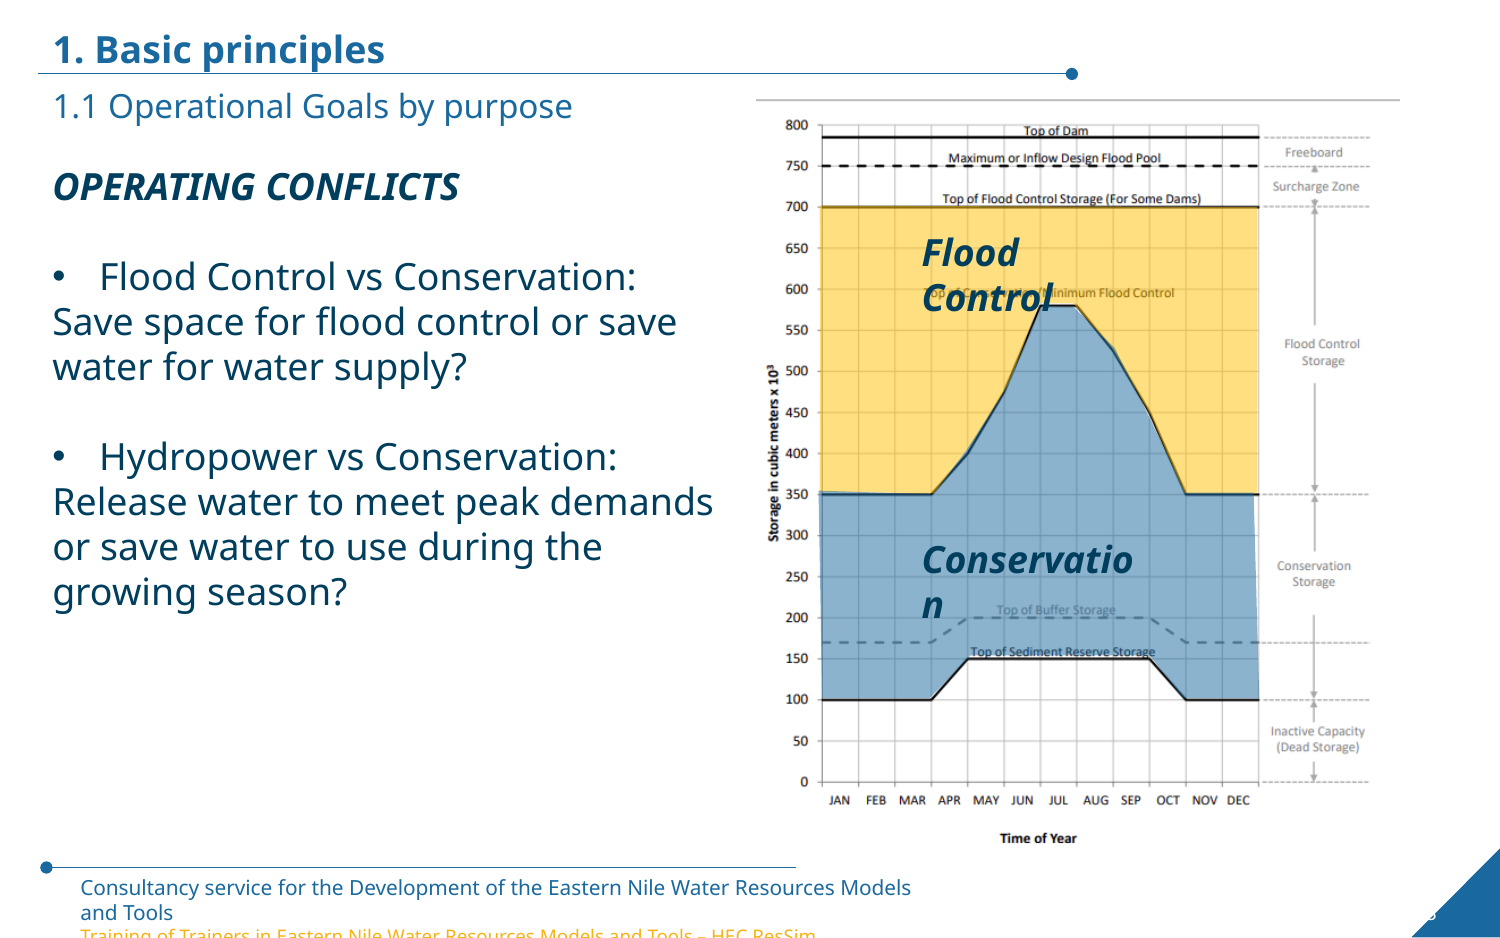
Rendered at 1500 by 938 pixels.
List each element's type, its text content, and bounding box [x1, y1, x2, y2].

picture [756, 99, 1400, 851]
list 1.1 Operational Goals by purpose [37, 69, 1272, 146]
text_box OPERATING CONFLICTS Flood Control vs Conservation: Save space for flood control or save water for water supply? Hydropower vs Conservation: Release water to meet peak demands or save water to use during the growing season? [37, 155, 756, 621]
list 1. Basic principles [37, 13, 1272, 69]
